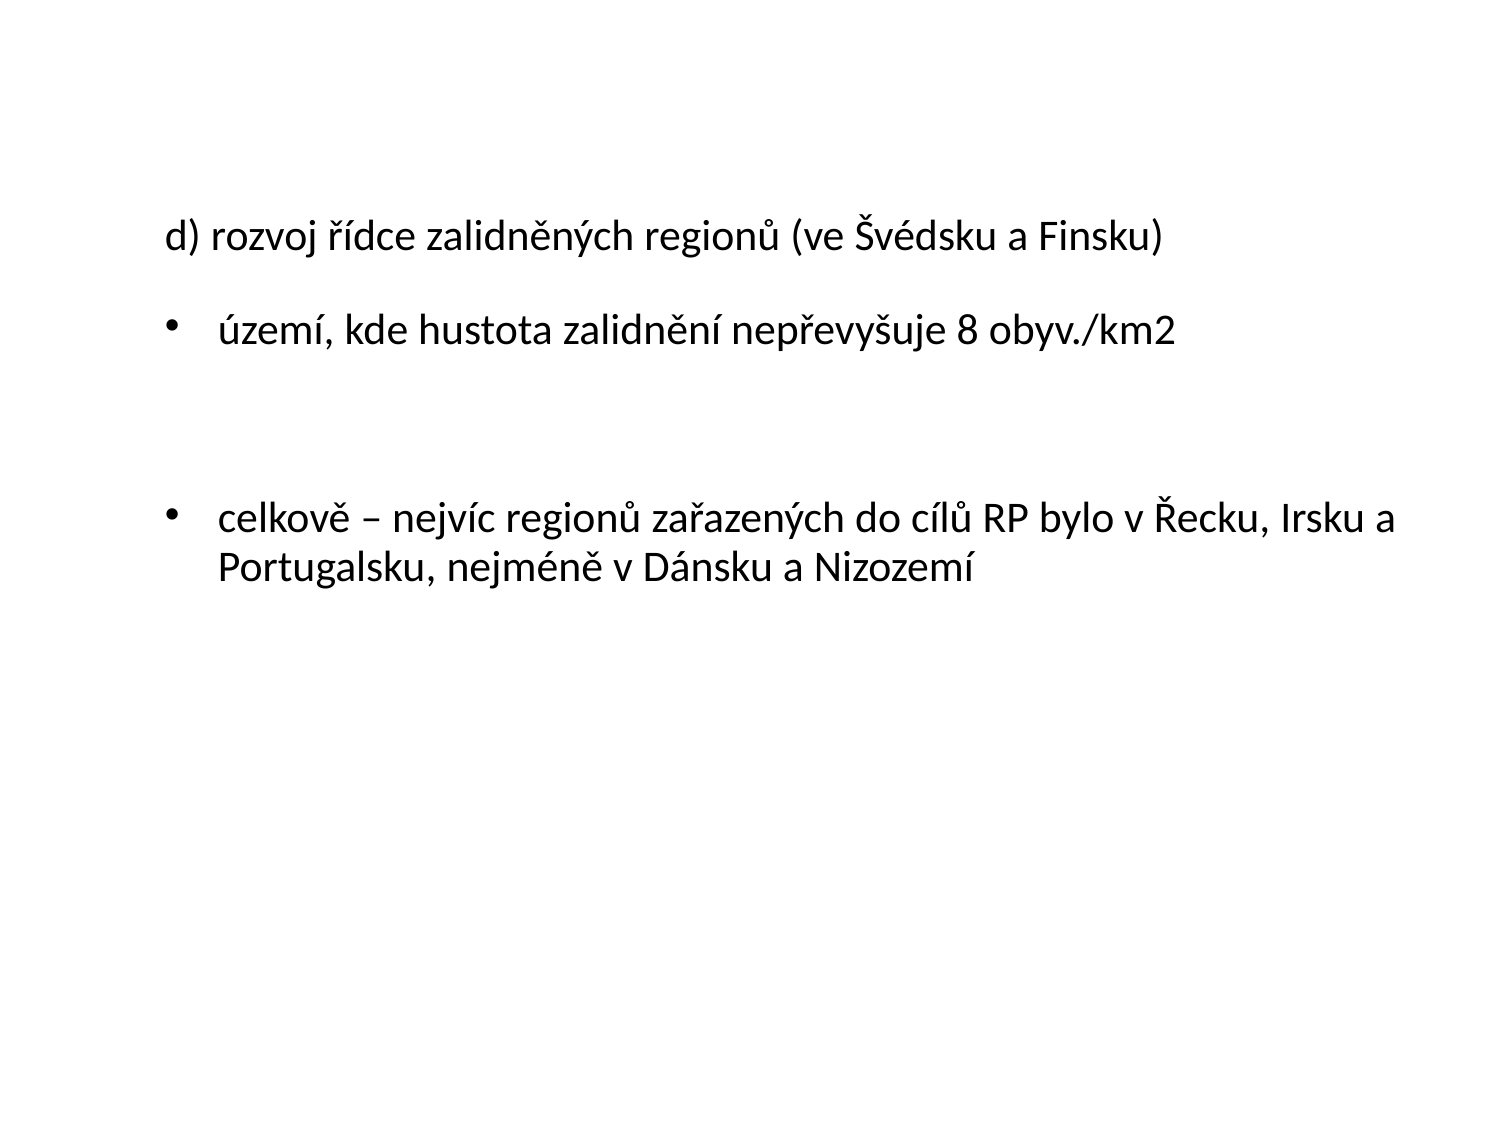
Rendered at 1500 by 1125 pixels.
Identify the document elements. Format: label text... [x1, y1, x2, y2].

list d) rozvoj řídce zalidněných regionů (ve Švédsku a Finsku) území, kde hustota zalidnění nepřevyšuje 8 obyv./km2 celkově – nejvíc regionů zařazených do cílů RP bylo v Řecku, Irsku a Portugalsku, nejméně v Dánsku a Nizozemí [147, 206, 1500, 1094]
